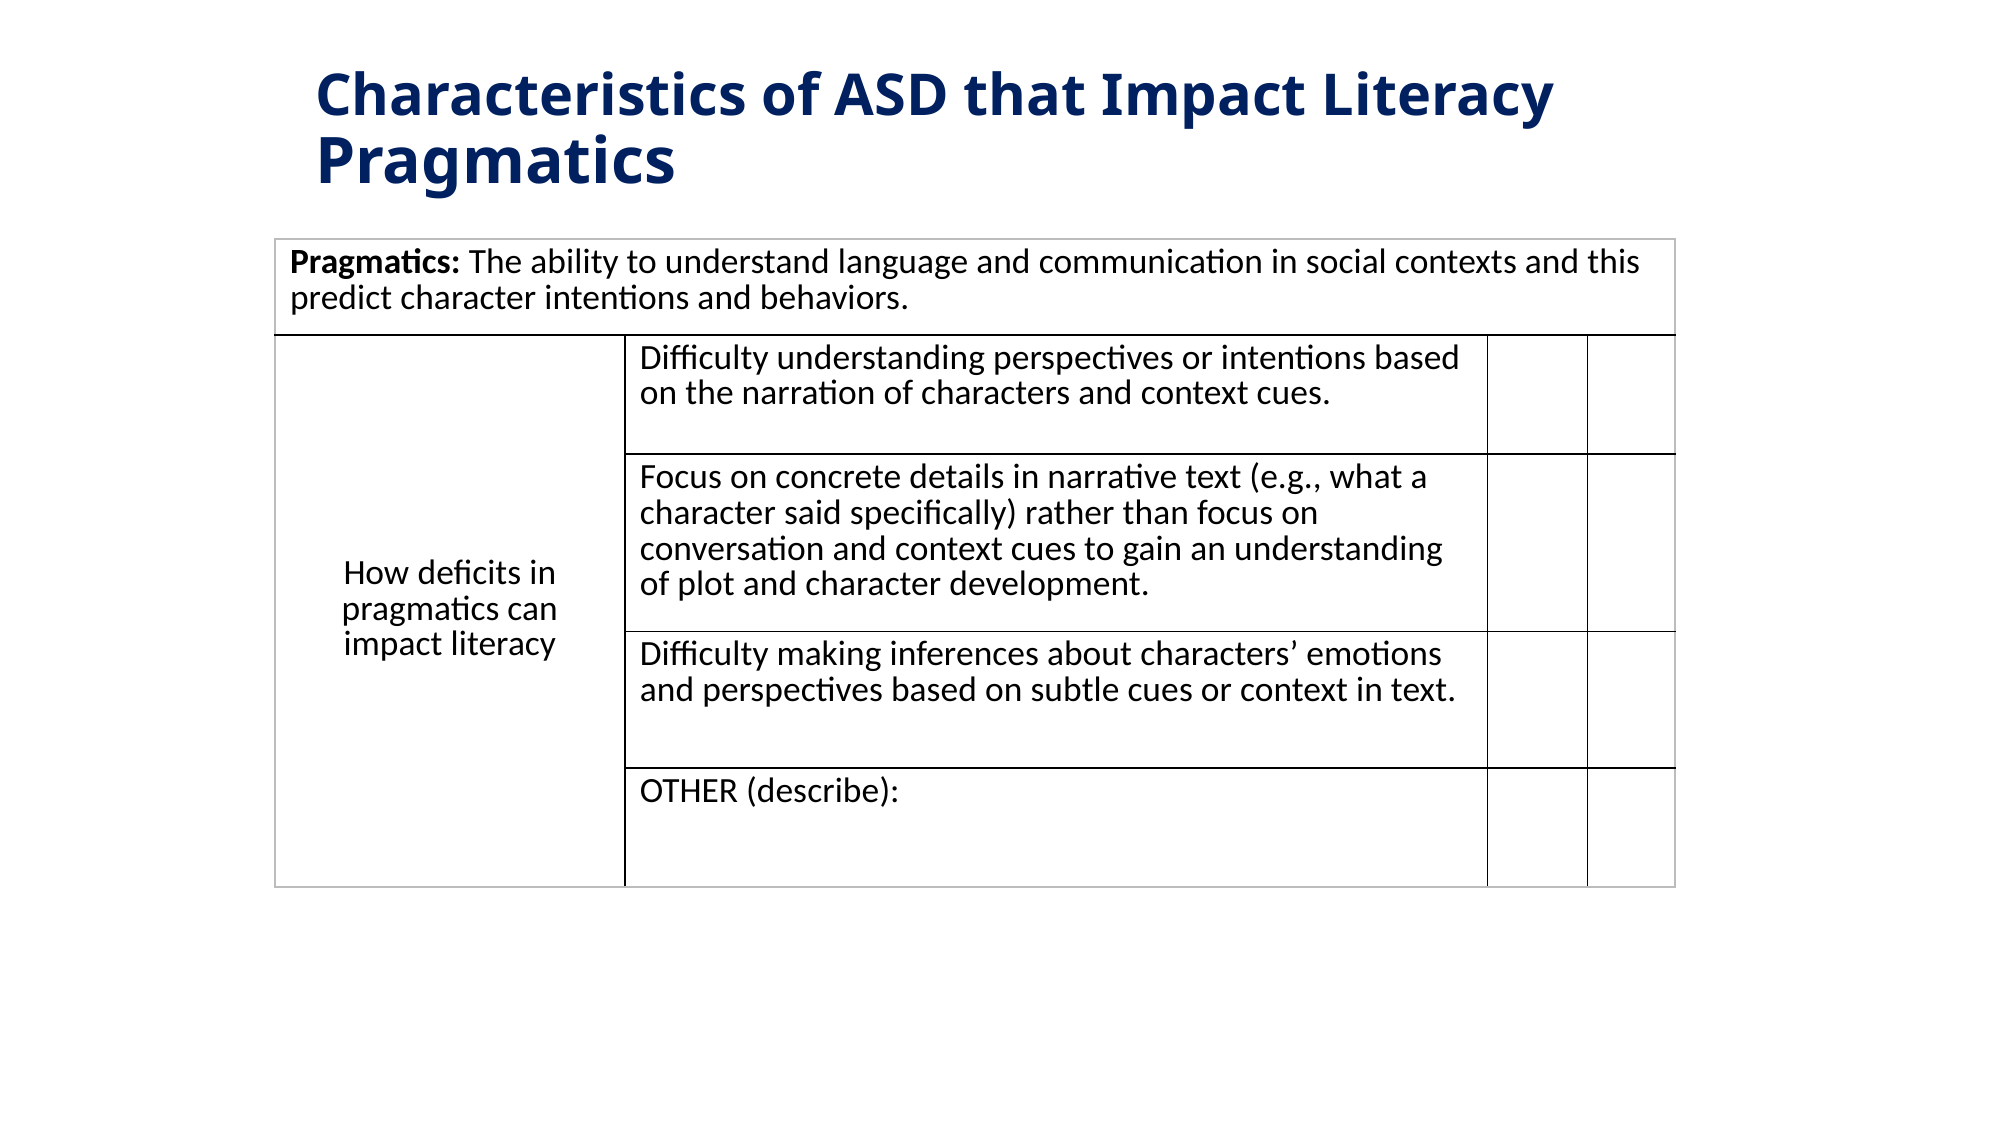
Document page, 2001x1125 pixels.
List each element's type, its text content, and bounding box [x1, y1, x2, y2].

table_cell [1488, 769, 1587, 886]
title Characteristics of ASD that Impact Literacy Pragmatics [300, 37, 1650, 225]
table_cell [1488, 632, 1587, 767]
table_cell [1588, 336, 1674, 453]
table_cell [1588, 455, 1674, 631]
table_cell OTHER (describe): [626, 769, 1487, 886]
table_cell Difficulty making inferences about characters’ emotions and perspectives based on subtle cues or context in text. [626, 632, 1487, 767]
table_cell Difficulty understanding perspectives or intentions based on the narration of characters and context cues. [626, 336, 1487, 453]
table_cell [1588, 769, 1674, 886]
table_header Pragmatics: The ability to understand language and communication in social contexts and this predict character intentions and behaviors. [276, 240, 1674, 334]
table_cell How deficits in pragmatics can impact literacy [276, 336, 624, 886]
table_cell [1488, 455, 1587, 631]
table_cell [1588, 632, 1674, 767]
table_cell Focus on concrete details in narrative text (e.g., what a character said specifically) rather than focus on conversation and context cues to gain an understanding of plot and character development. [626, 455, 1487, 631]
table_cell [1488, 336, 1587, 453]
